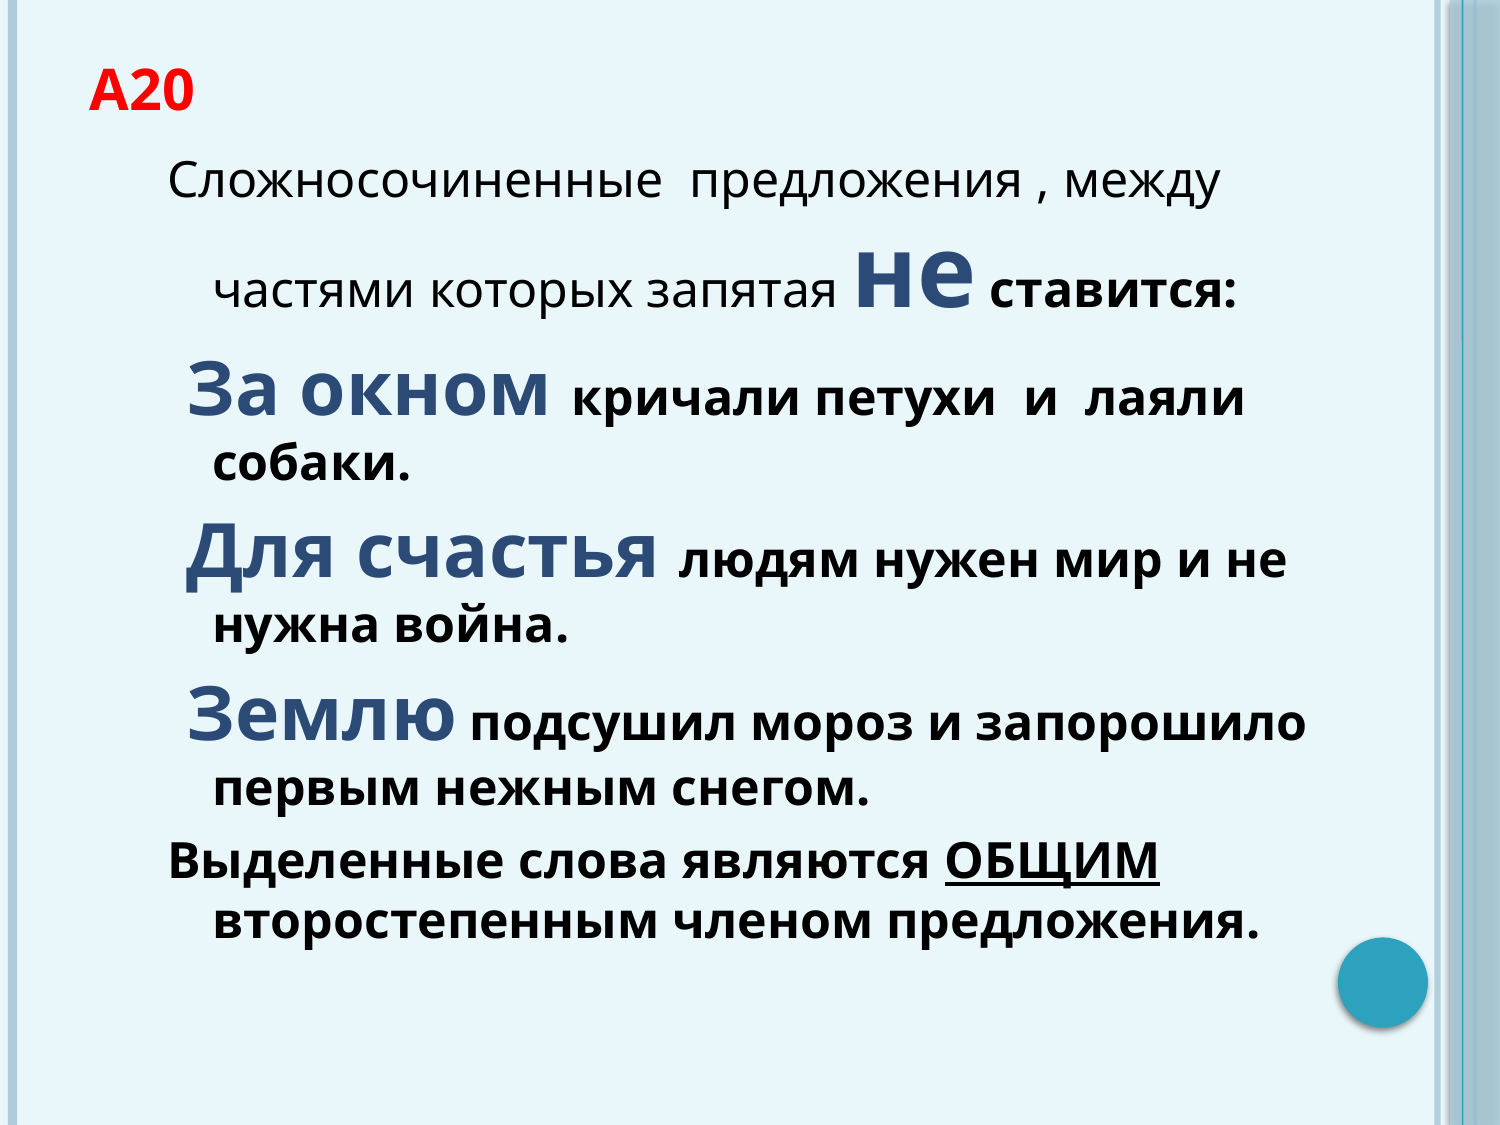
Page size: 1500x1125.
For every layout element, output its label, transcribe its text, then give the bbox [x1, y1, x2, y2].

list Сложносочиненные предложения , между частями которых запятая не ставится: За окном кричали петухи и лаяли собаки. Для счастья людям нужен мир и не нужна война. Землю подсушил мороз и запорошило первым нежным снегом. Выделенные слова являются ОБЩИМ второстепенным членом предложения. [151, 140, 1378, 1023]
title А20 [75, 45, 270, 129]
